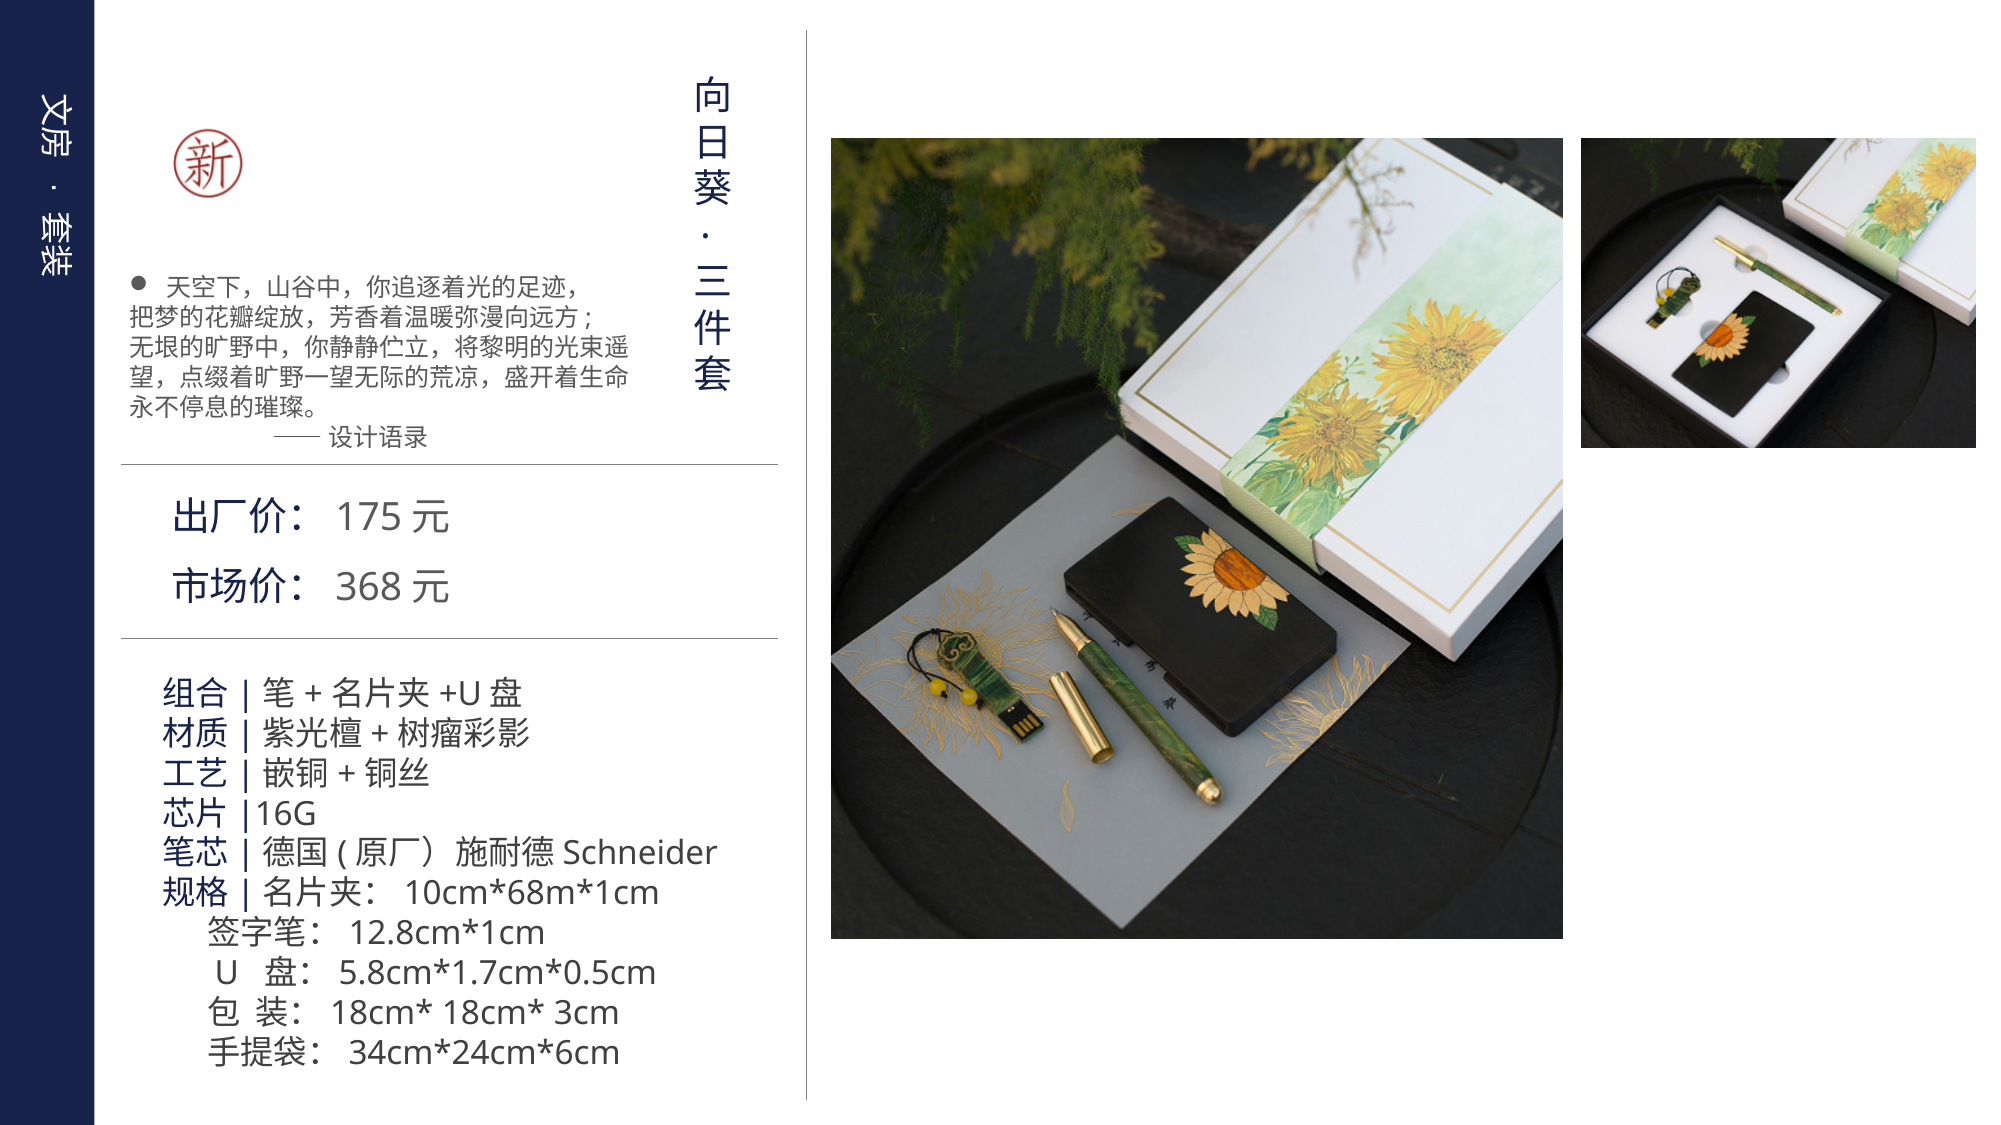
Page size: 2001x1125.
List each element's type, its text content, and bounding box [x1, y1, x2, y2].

text_box 向日葵·三件套 [679, 63, 761, 405]
text_box 组合|笔+名片夹+U盘 材质|紫光檀+树瘤彩影 工艺|嵌铜+铜丝 芯片|16G 笔芯|德国(原厂）施耐德Schneider 规格|名片夹：10cm*68m*1cm 签字笔：12.8cm*1cm U 盘：5.8cm*1.7cm*0.5cm 包 装：18cm* 18cm* 3cm 手提袋：34cm*24cm*6cm [147, 664, 784, 1079]
text_box [0, 0, 96, 1125]
picture [1581, 138, 1976, 448]
picture [171, 121, 244, 204]
picture [831, 138, 1563, 939]
text_box 文房 · 套装 [14, 78, 86, 309]
text_box 天空下，山谷中，你追逐着光的足迹， 把梦的花瓣绽放，芳香着温暖弥漫向远方; 无垠的旷野中，你静静伫立，将黎明的光束遥望，点缀着旷野一望无际的荒凉，盛开着生命永不停息的璀璨。 ——设计语录 [114, 264, 656, 459]
text_box 出厂价：175元 市场价：368元 [156, 465, 465, 616]
